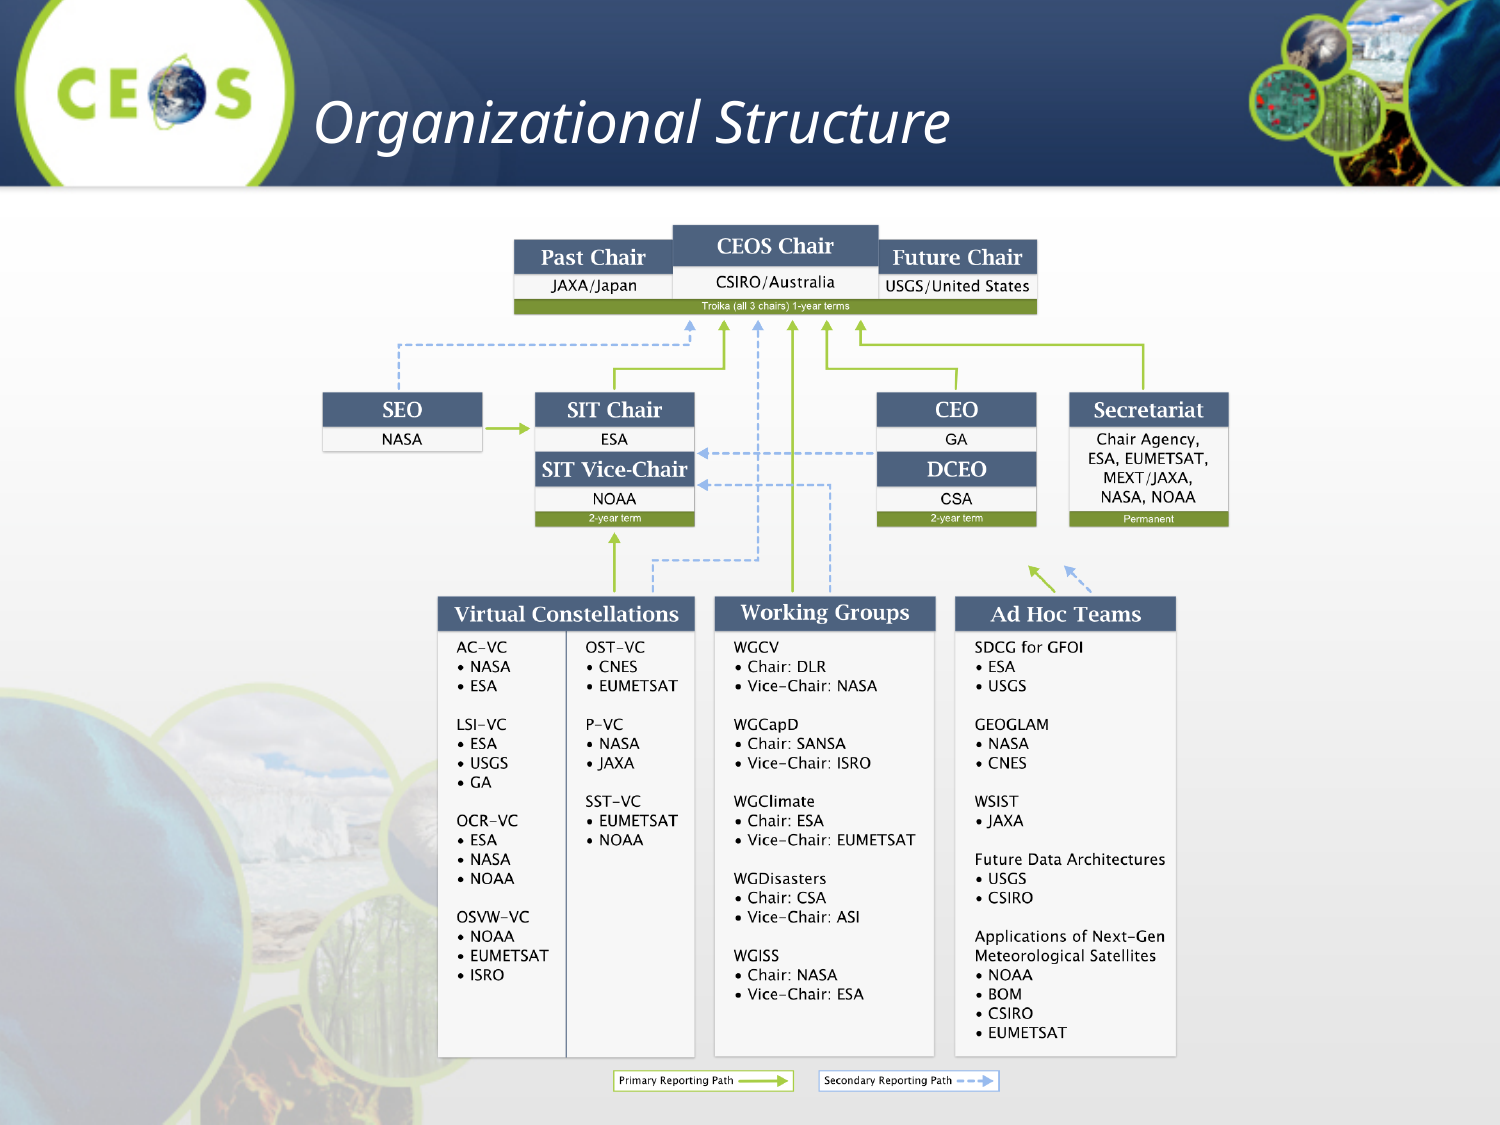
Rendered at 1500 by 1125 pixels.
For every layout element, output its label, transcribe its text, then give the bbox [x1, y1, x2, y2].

picture [0, 0, 1500, 1125]
text_box Organizational Structure [312, 50, 1102, 134]
